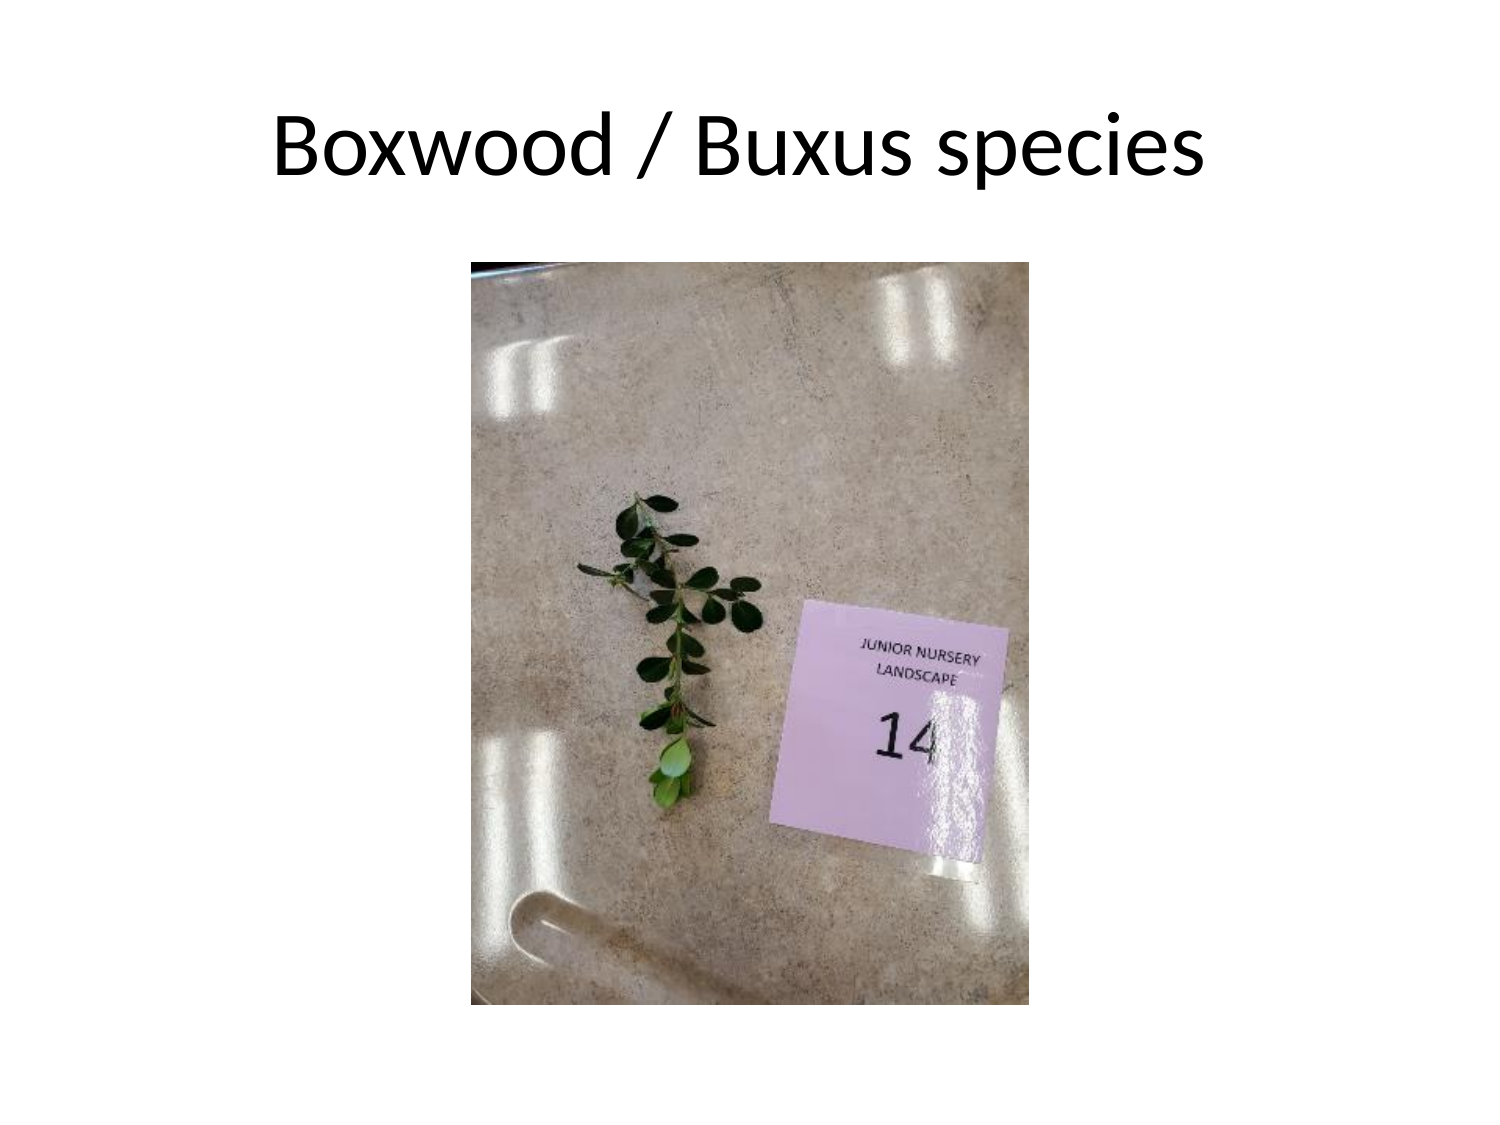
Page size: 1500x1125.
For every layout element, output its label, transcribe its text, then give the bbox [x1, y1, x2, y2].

title Boxwood / Buxus species [75, 45, 1425, 233]
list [471, 262, 1029, 1006]
